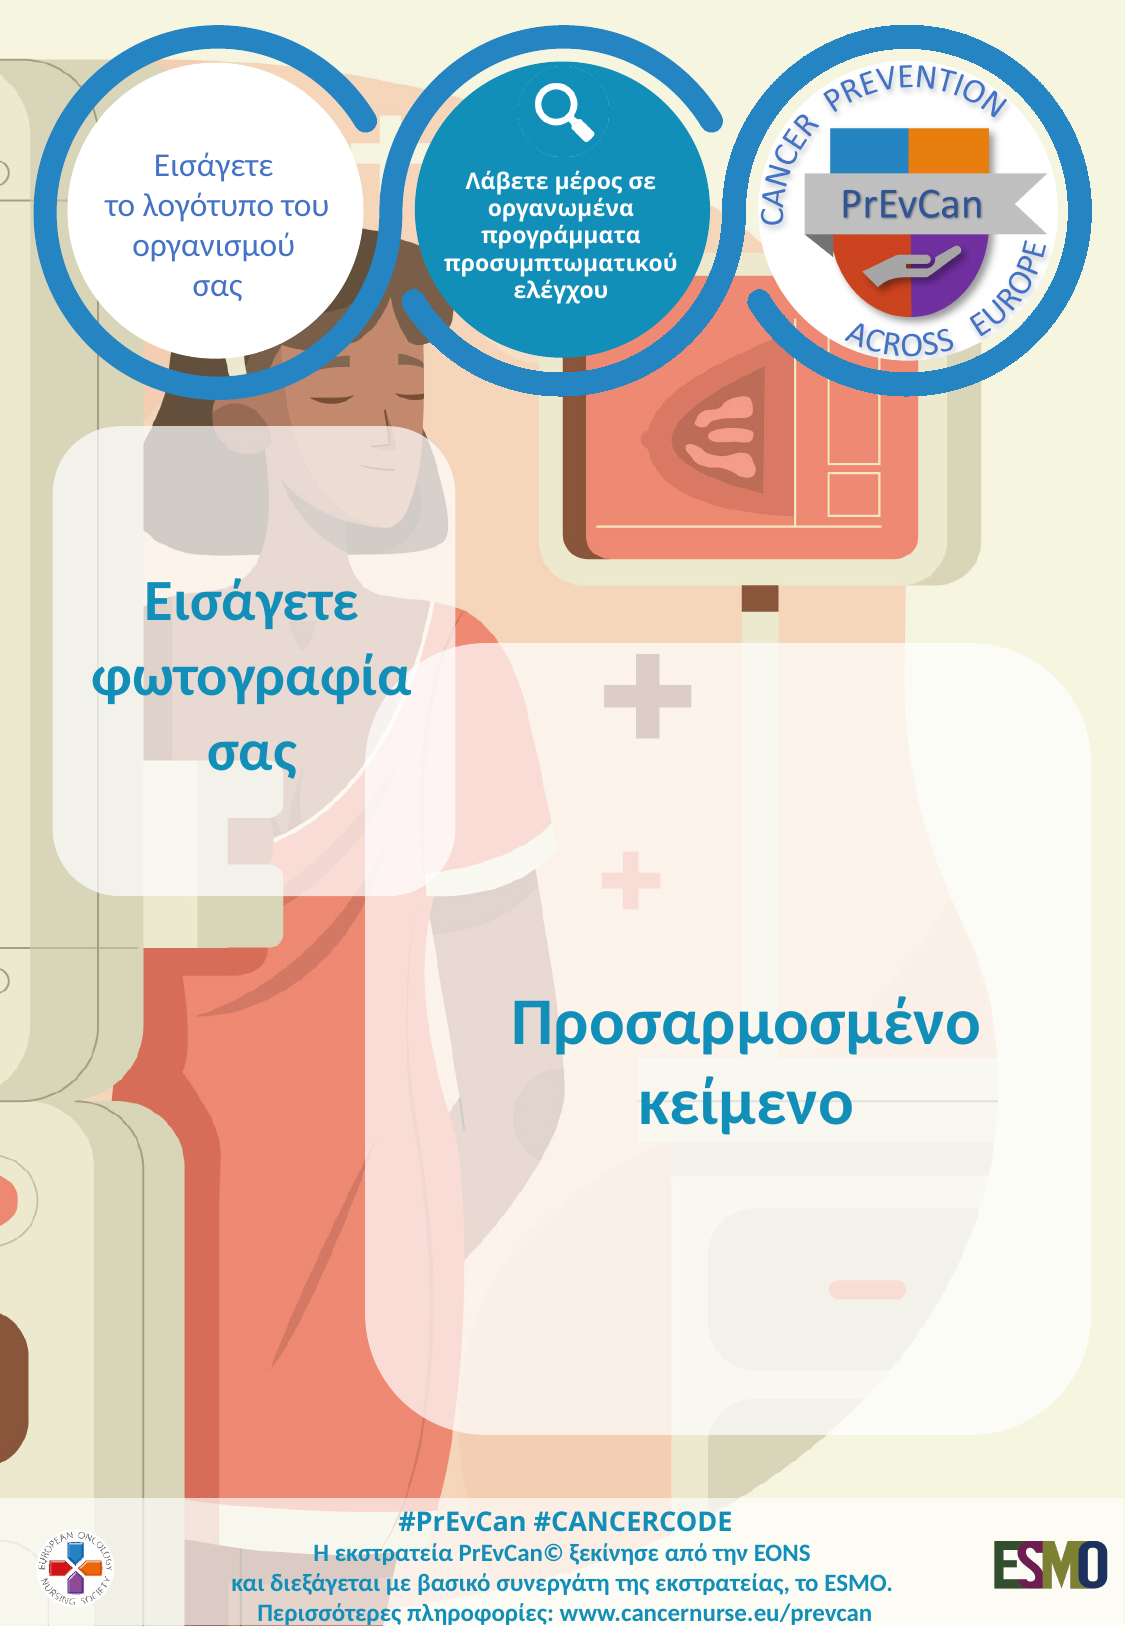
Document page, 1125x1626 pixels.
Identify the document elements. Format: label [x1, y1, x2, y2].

text_box [0, 0, 1125, 1625]
